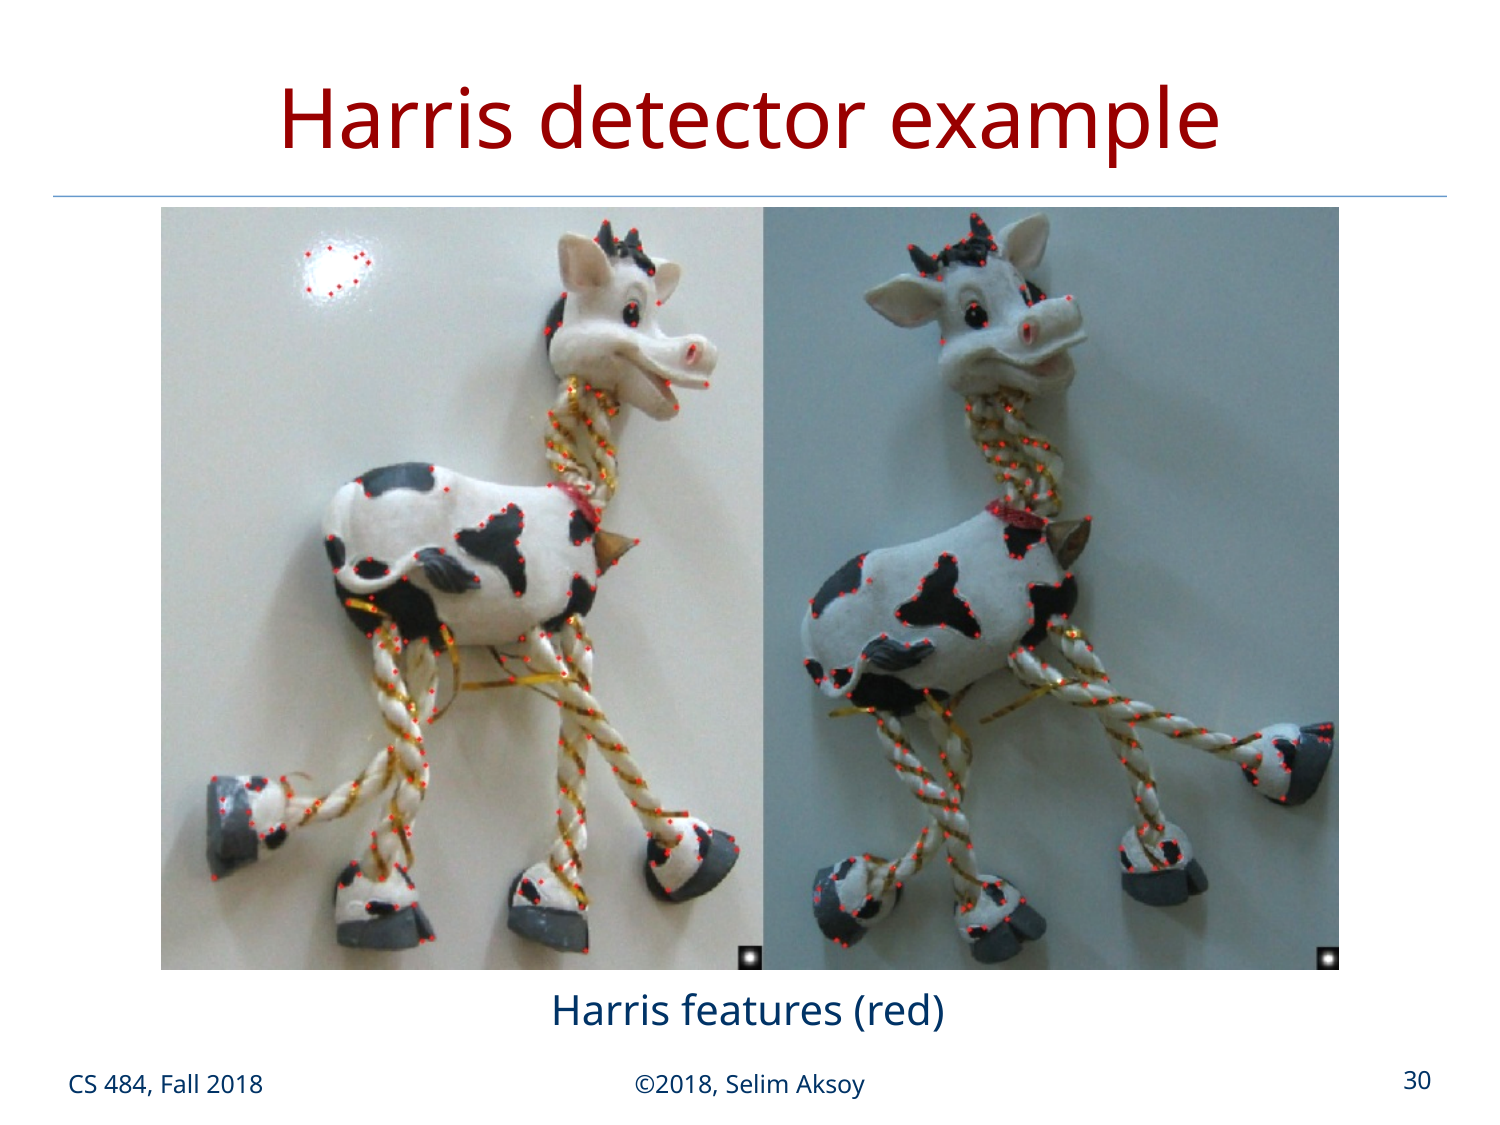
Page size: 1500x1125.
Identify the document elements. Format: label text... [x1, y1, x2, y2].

slide_number 30 [1134, 1052, 1448, 1107]
title Harris detector example [53, 31, 1447, 173]
slide_number CS 484, Fall 2018 [52, 1052, 366, 1107]
picture [161, 207, 1339, 970]
footer ©2018, Selim Aksoy [511, 1052, 988, 1107]
text_box Harris features (red) [535, 978, 960, 1041]
